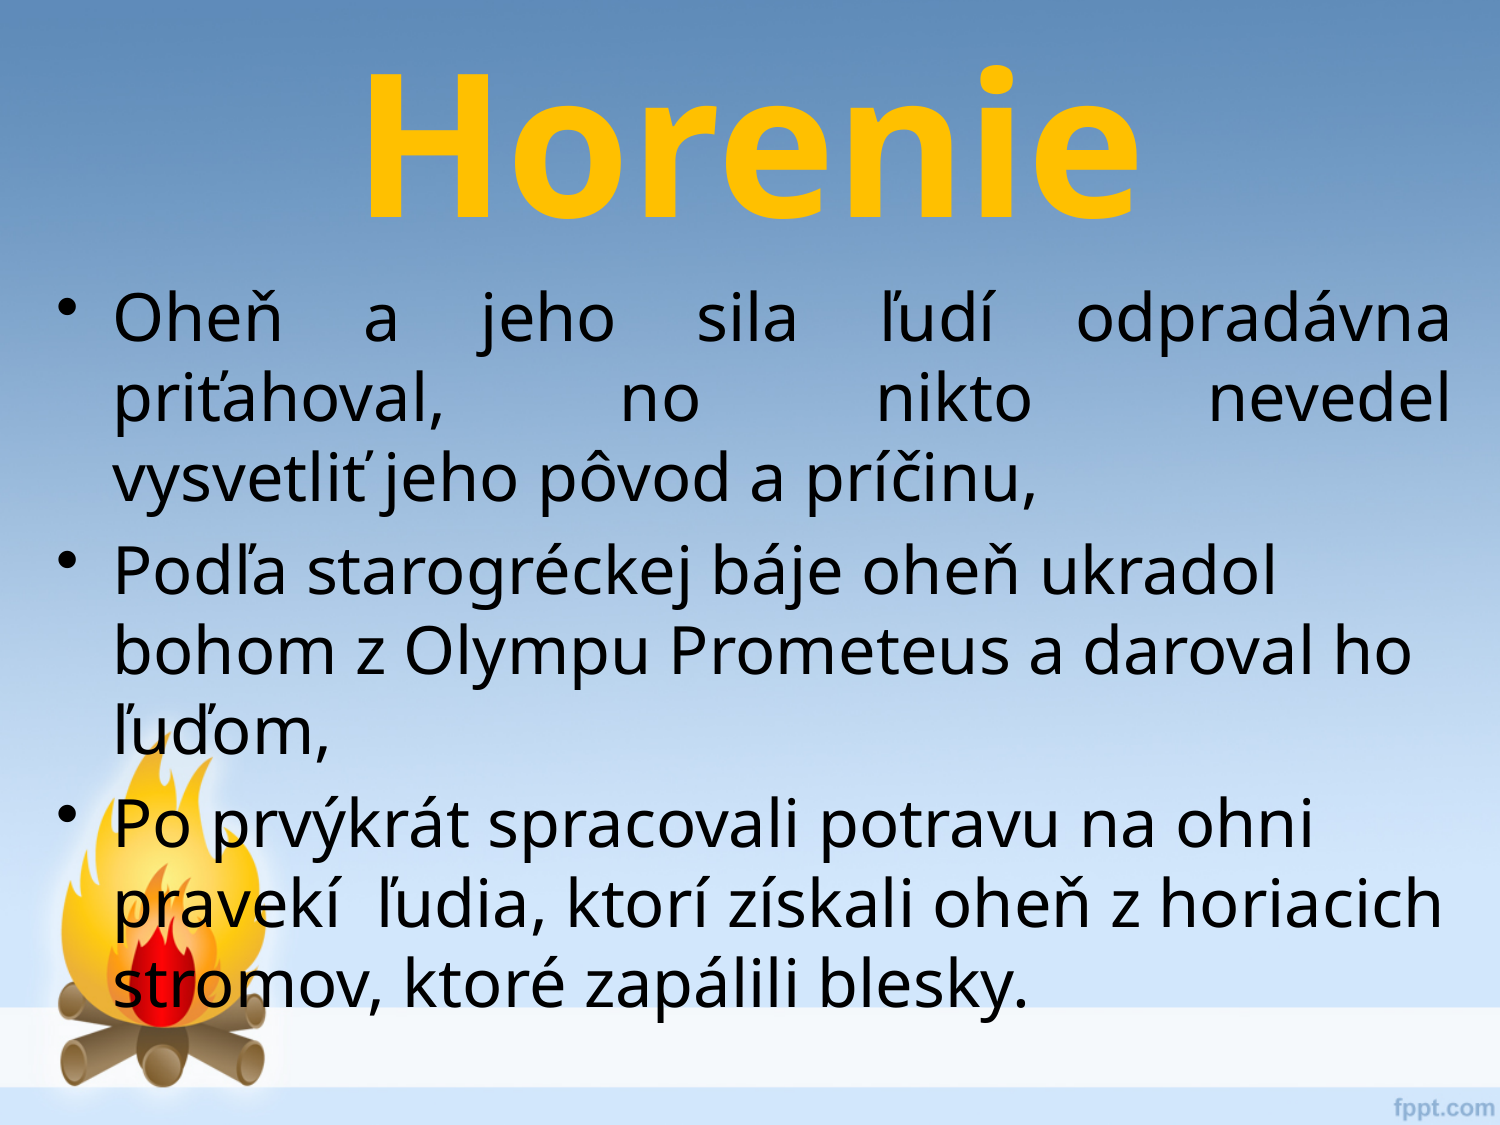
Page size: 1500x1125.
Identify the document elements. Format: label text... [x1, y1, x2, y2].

picture [0, 0, 1500, 1125]
title Horenie [75, 44, 1425, 232]
list Oheň a jeho sila ľudí odpradávna priťahoval, no nikto nevedel vysvetliť jeho pôvod a príčinu, Podľa starogréckej báje oheň ukradol bohom z Olympu Prometeus a daroval ho ľuďom, Po prvýkrát spracovali potravu na ohni pravekí ľudia, ktorí získali oheň z horiacich stromov, ktoré zapálili blesky. [41, 267, 1469, 835]
